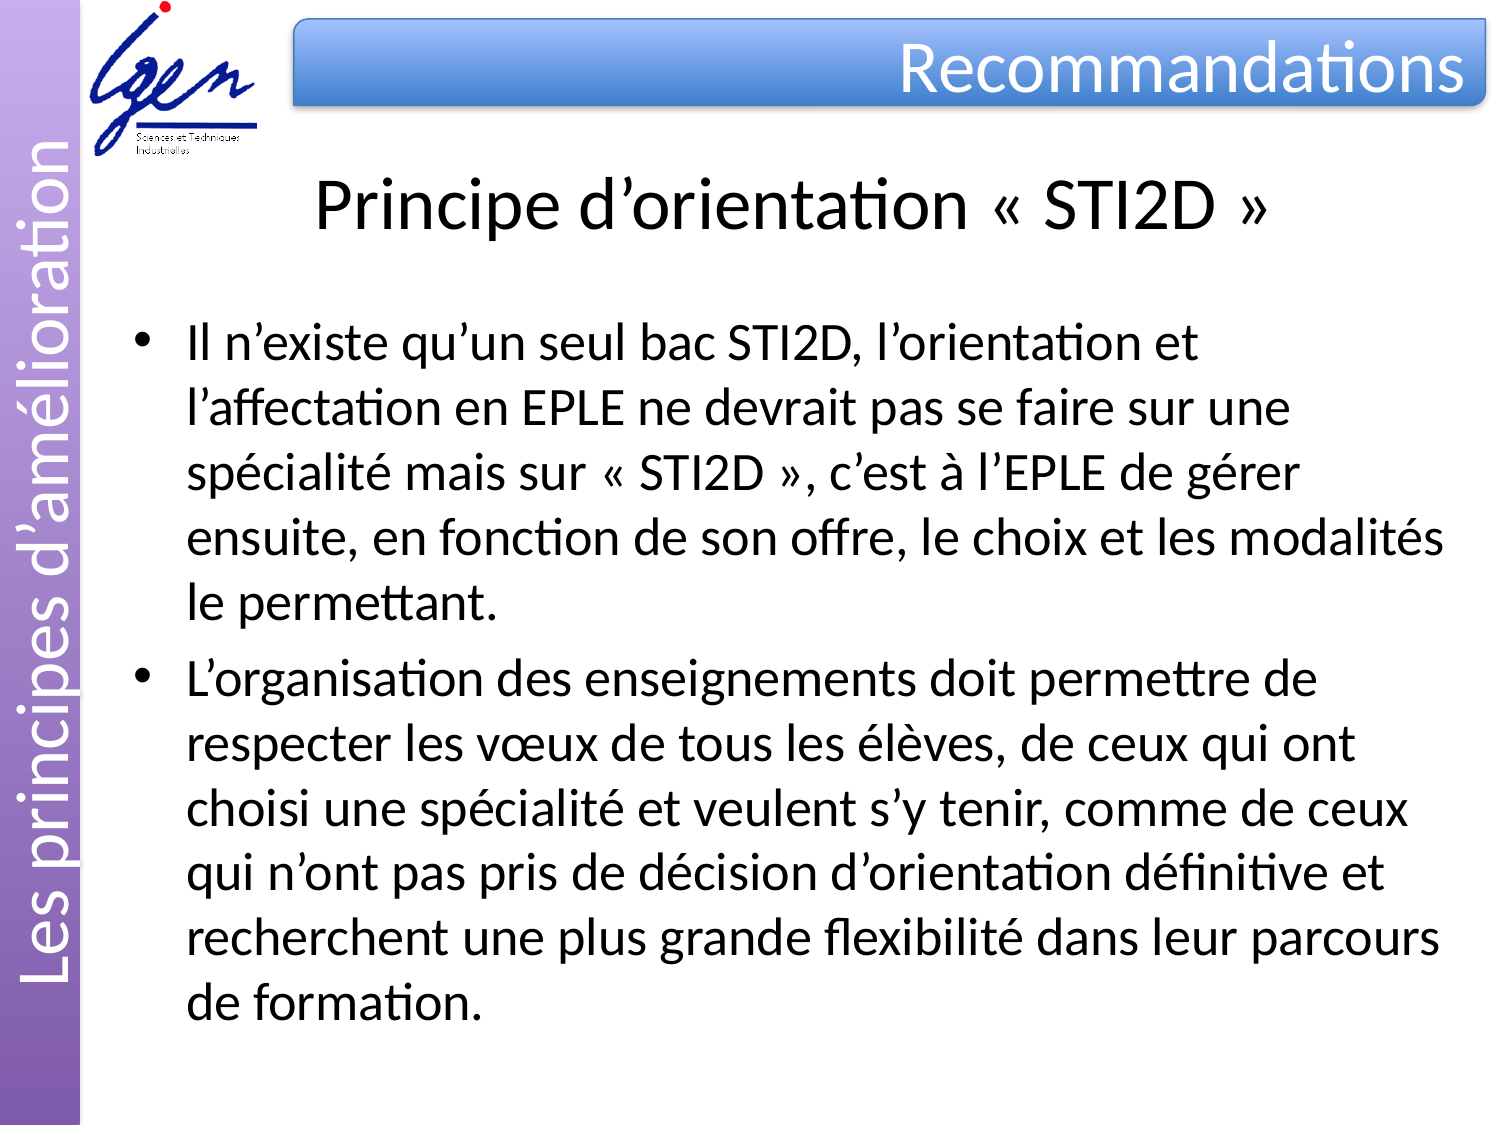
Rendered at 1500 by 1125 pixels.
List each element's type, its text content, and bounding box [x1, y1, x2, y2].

text_box Recommandations [292, 18, 1487, 107]
list Il n’existe qu’un seul bac STI2D, l’orientation et l’affectation en EPLE ne devrait pas se faire sur une spécialité mais sur « STI2D », c’est à l’EPLE de gérer ensuite, en fonction de son offre, le choix et les modalités le permettant. L’organisation des enseignements doit permettre de respecter les vœux de tous les élèves, de ceux qui ont choisi une spécialité et veulent s’y tenir, comme de ceux qui n’ont pas pris de décision d’orientation définitive et recherchent une plus grande flexibilité dans leur parcours de formation. [118, 298, 1469, 1042]
text_box Les principes d’amélioration [0, 0, 80, 1125]
title Principe d’orientation « STI2D » [118, 105, 1469, 294]
picture [82, 0, 257, 159]
